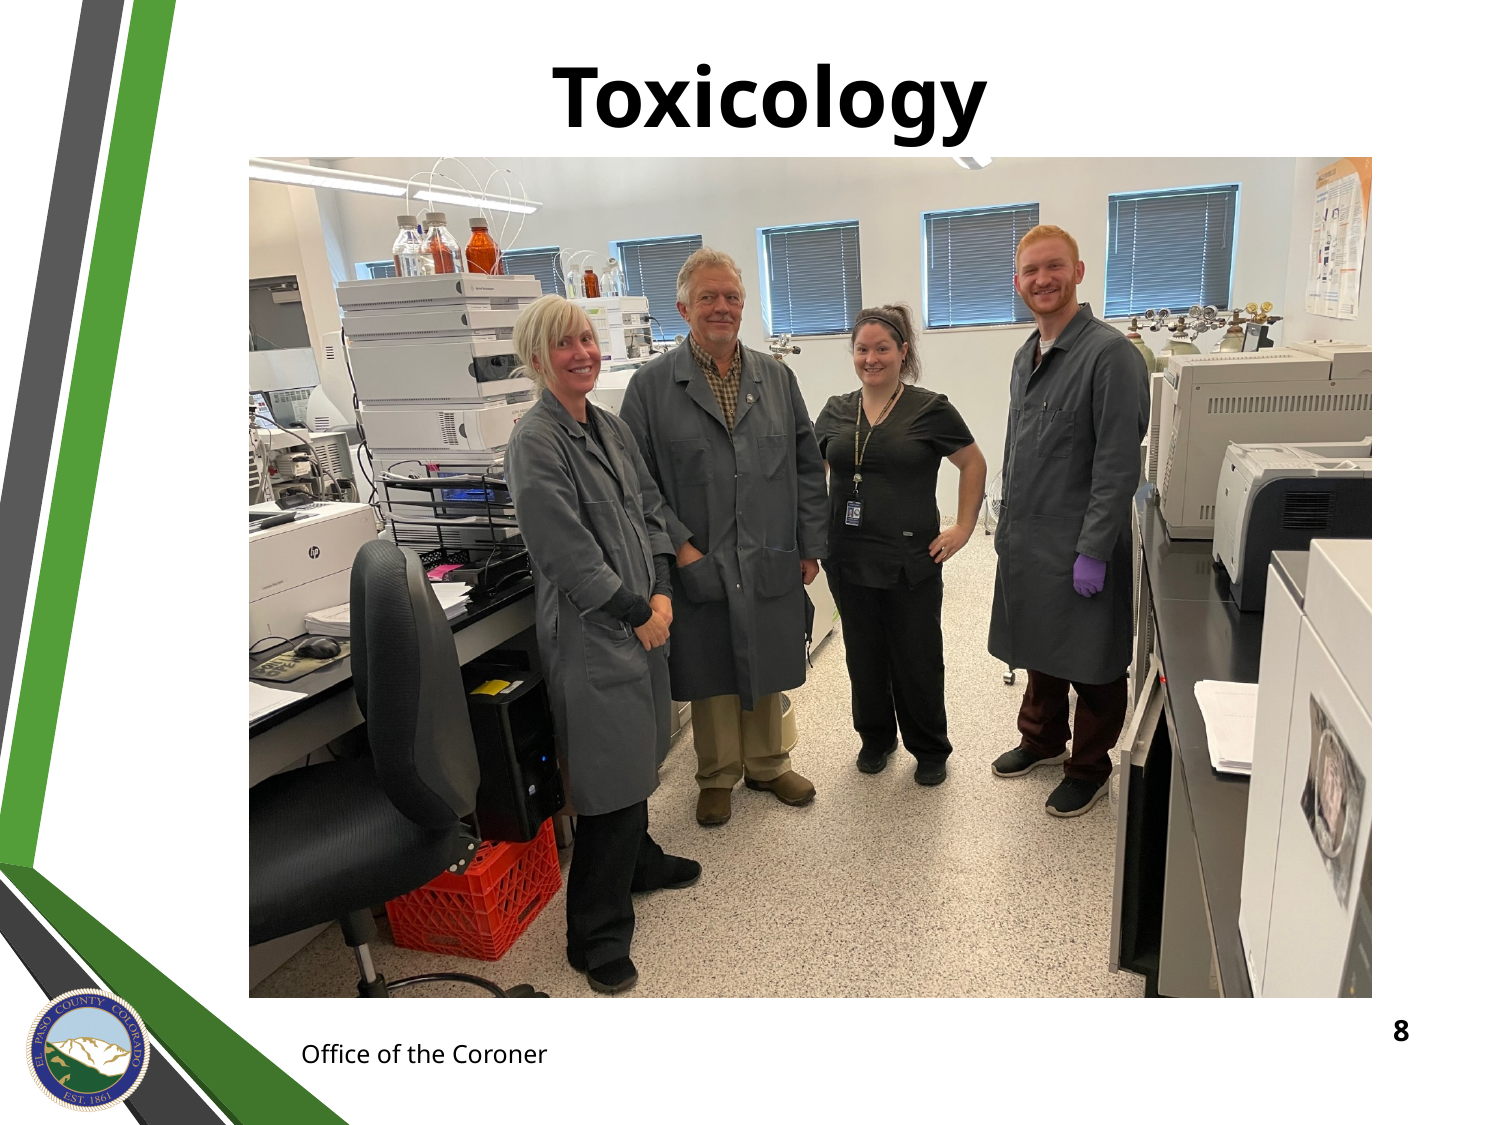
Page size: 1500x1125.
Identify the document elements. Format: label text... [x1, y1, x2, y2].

slide_number 8 [1354, 1001, 1425, 1062]
title Toxicology [144, 25, 1396, 164]
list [249, 156, 1372, 999]
picture [24, 987, 152, 1113]
text_box Office of the Coroner [286, 1031, 563, 1077]
